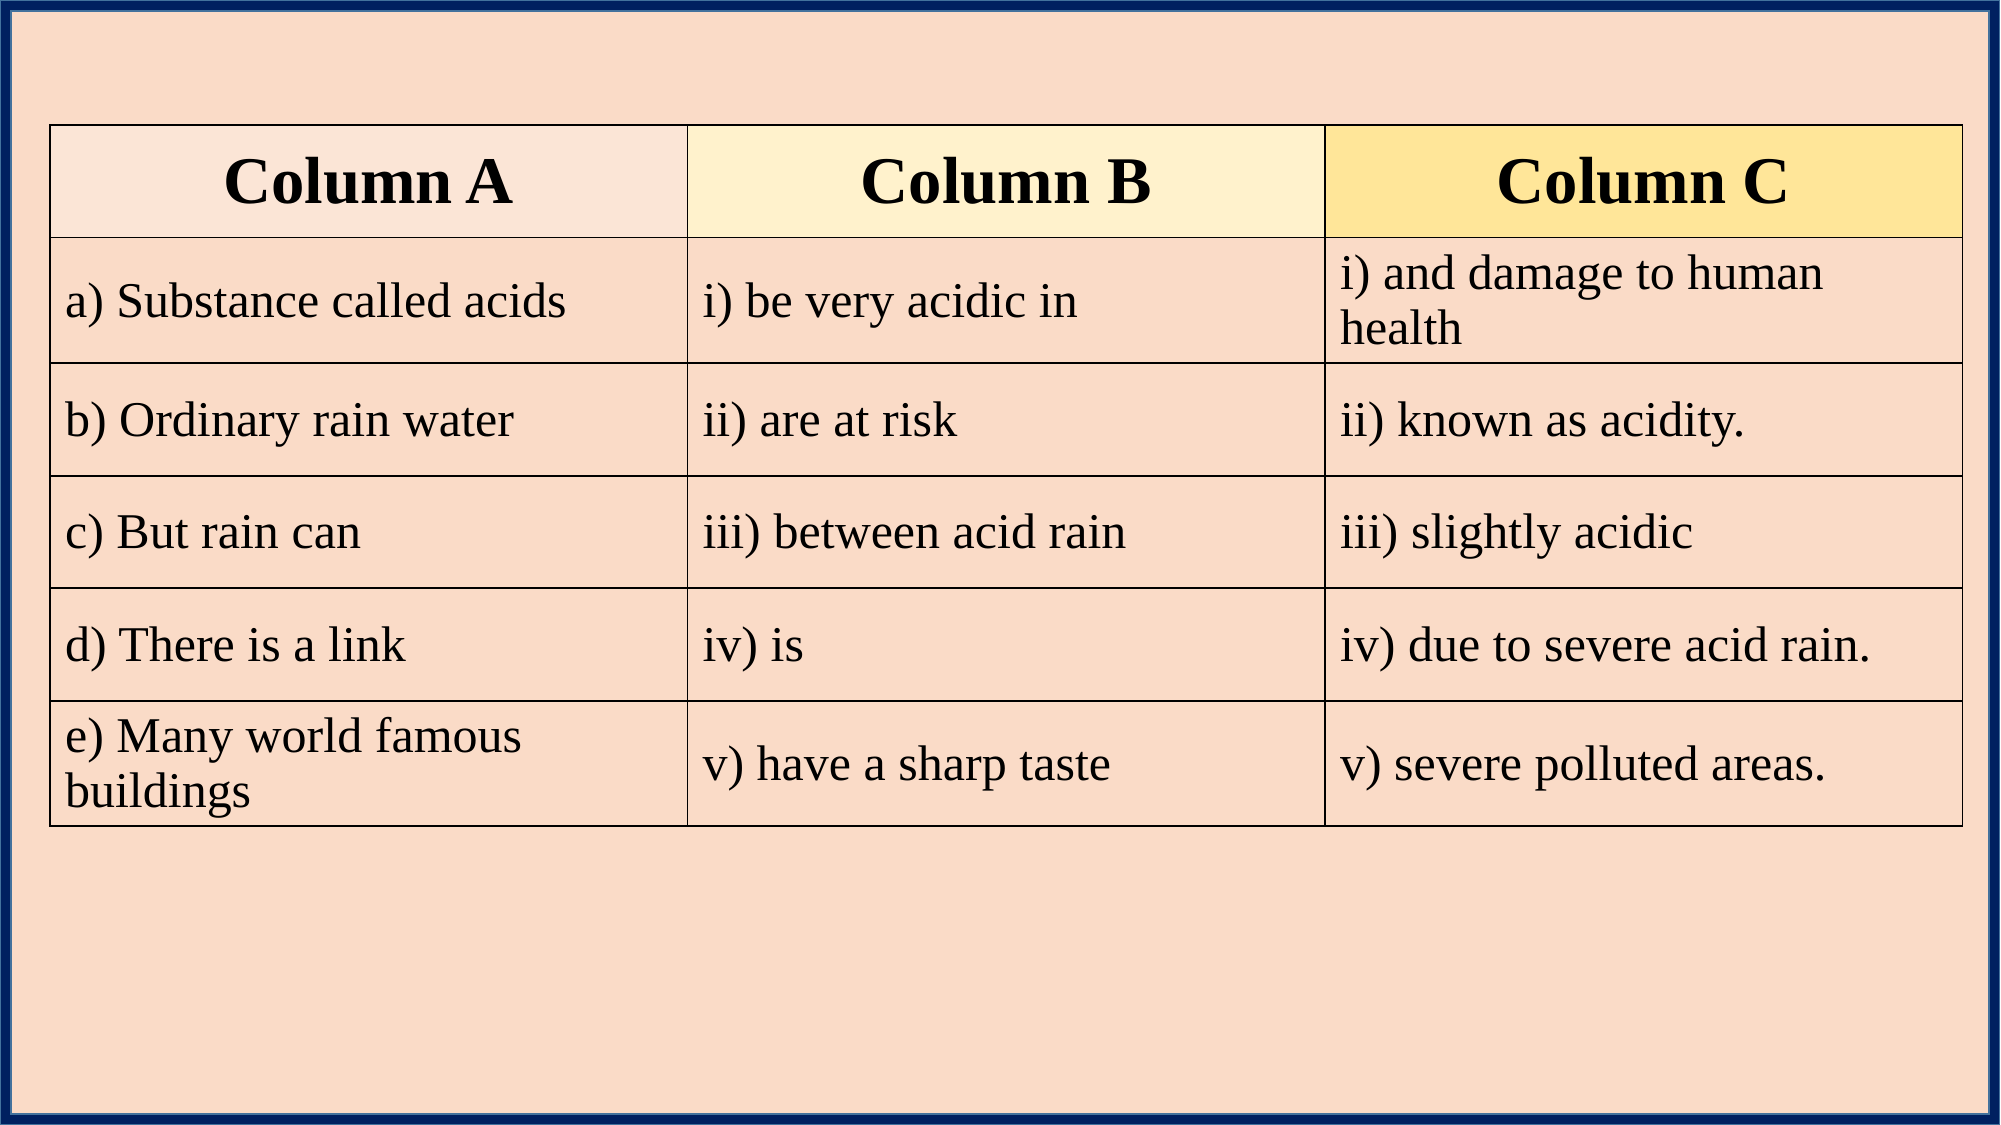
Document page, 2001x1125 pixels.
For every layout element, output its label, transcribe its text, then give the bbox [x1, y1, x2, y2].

table_cell d) There is a link [51, 589, 687, 700]
table_cell i) and damage to human health [1326, 238, 1962, 362]
table_header Column A [51, 126, 687, 237]
table_header Column B [688, 126, 1324, 237]
table_header Column C [1326, 126, 1962, 237]
table_cell b) Ordinary rain water [51, 364, 687, 475]
table_cell v) severe polluted areas. [1326, 702, 1962, 825]
table_cell a) Substance called acids [51, 238, 687, 362]
table_cell ii) are at risk [688, 364, 1324, 475]
table_cell c) But rain can [51, 477, 687, 587]
table_cell ii) known as acidity. [1326, 364, 1962, 475]
table_cell e) Many world famous buildings [51, 702, 687, 825]
table_cell iv) is [688, 589, 1324, 700]
table_cell v) have a sharp taste [688, 702, 1324, 825]
table_cell i) be very acidic in [688, 238, 1324, 362]
table_cell iii) slightly acidic [1326, 477, 1962, 587]
text_box [0, 0, 2000, 1125]
table_cell iii) between acid rain [688, 477, 1324, 587]
table_cell iv) due to severe acid rain. [1326, 589, 1962, 700]
